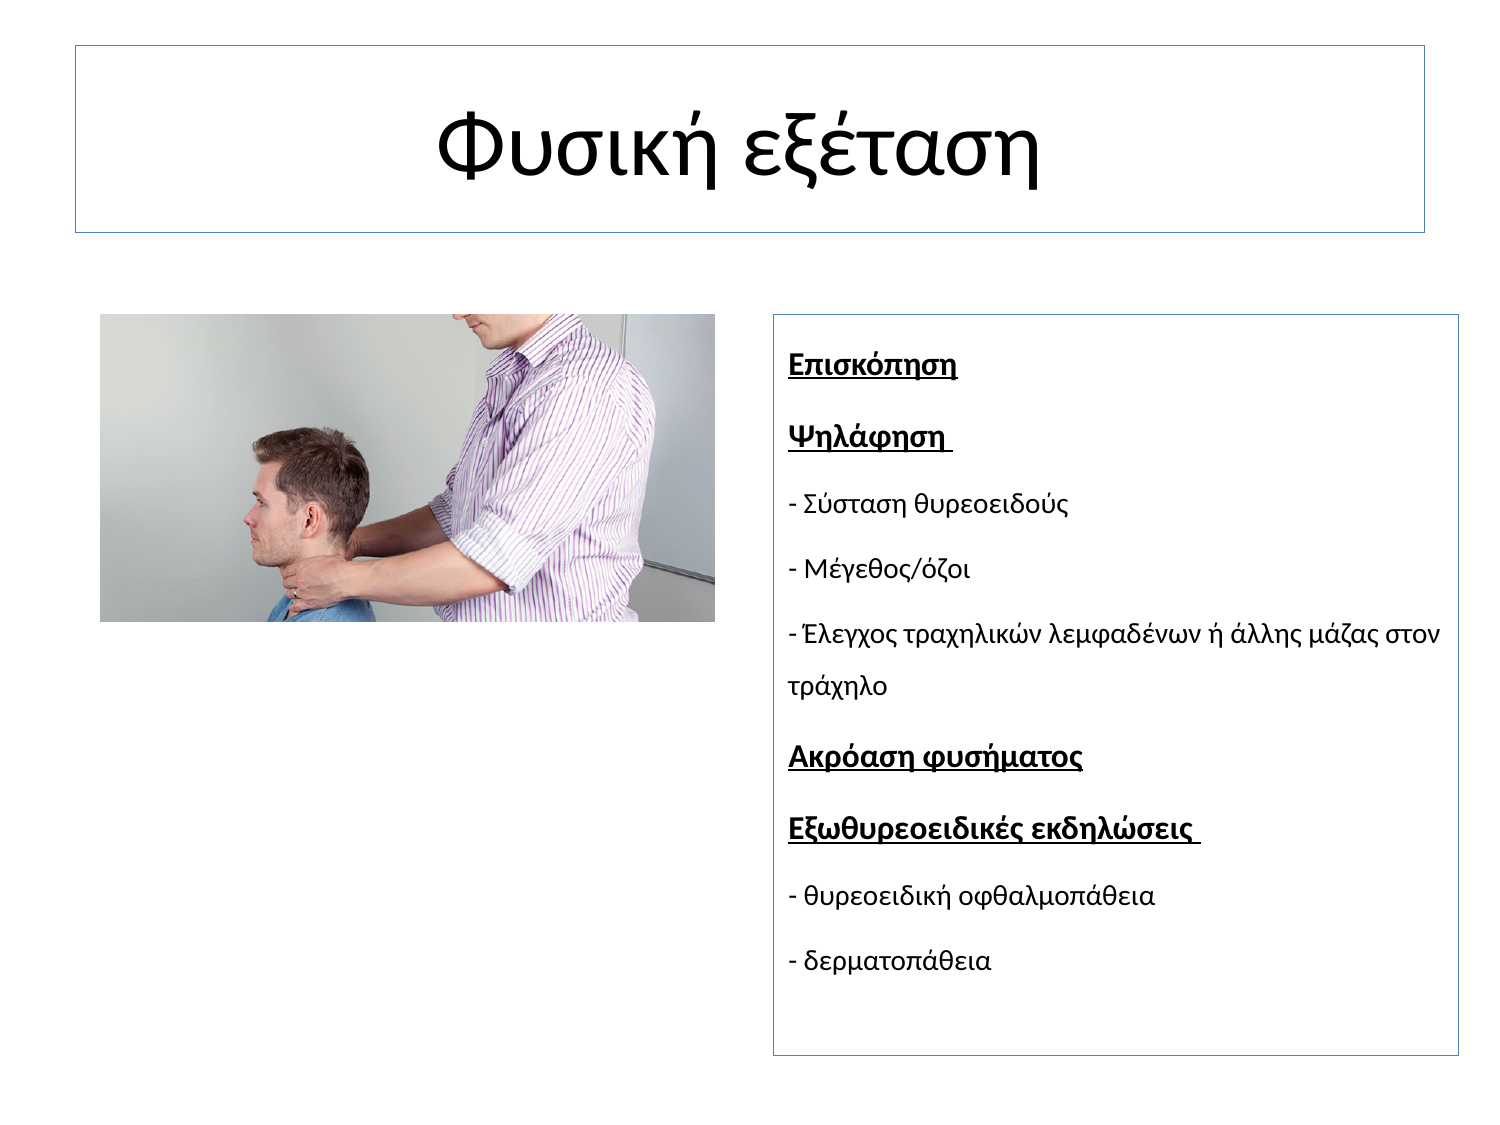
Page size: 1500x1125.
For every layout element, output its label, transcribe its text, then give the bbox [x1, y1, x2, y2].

title Φυσική εξέταση [75, 45, 1425, 233]
picture [100, 314, 715, 622]
text_box Επισκόπηση Ψηλάφηση - Σύσταση θυρεοειδούς - Μέγεθος/όζοι - Έλεγχος τραχηλικών λεμφαδένων ή άλλης μάζας στον τράχηλο Ακρόαση φυσήματος Εξωθυρεοειδικές εκδηλώσεις - θυρεοειδική οφθαλμοπάθεια - δερματοπάθεια [773, 314, 1459, 1056]
